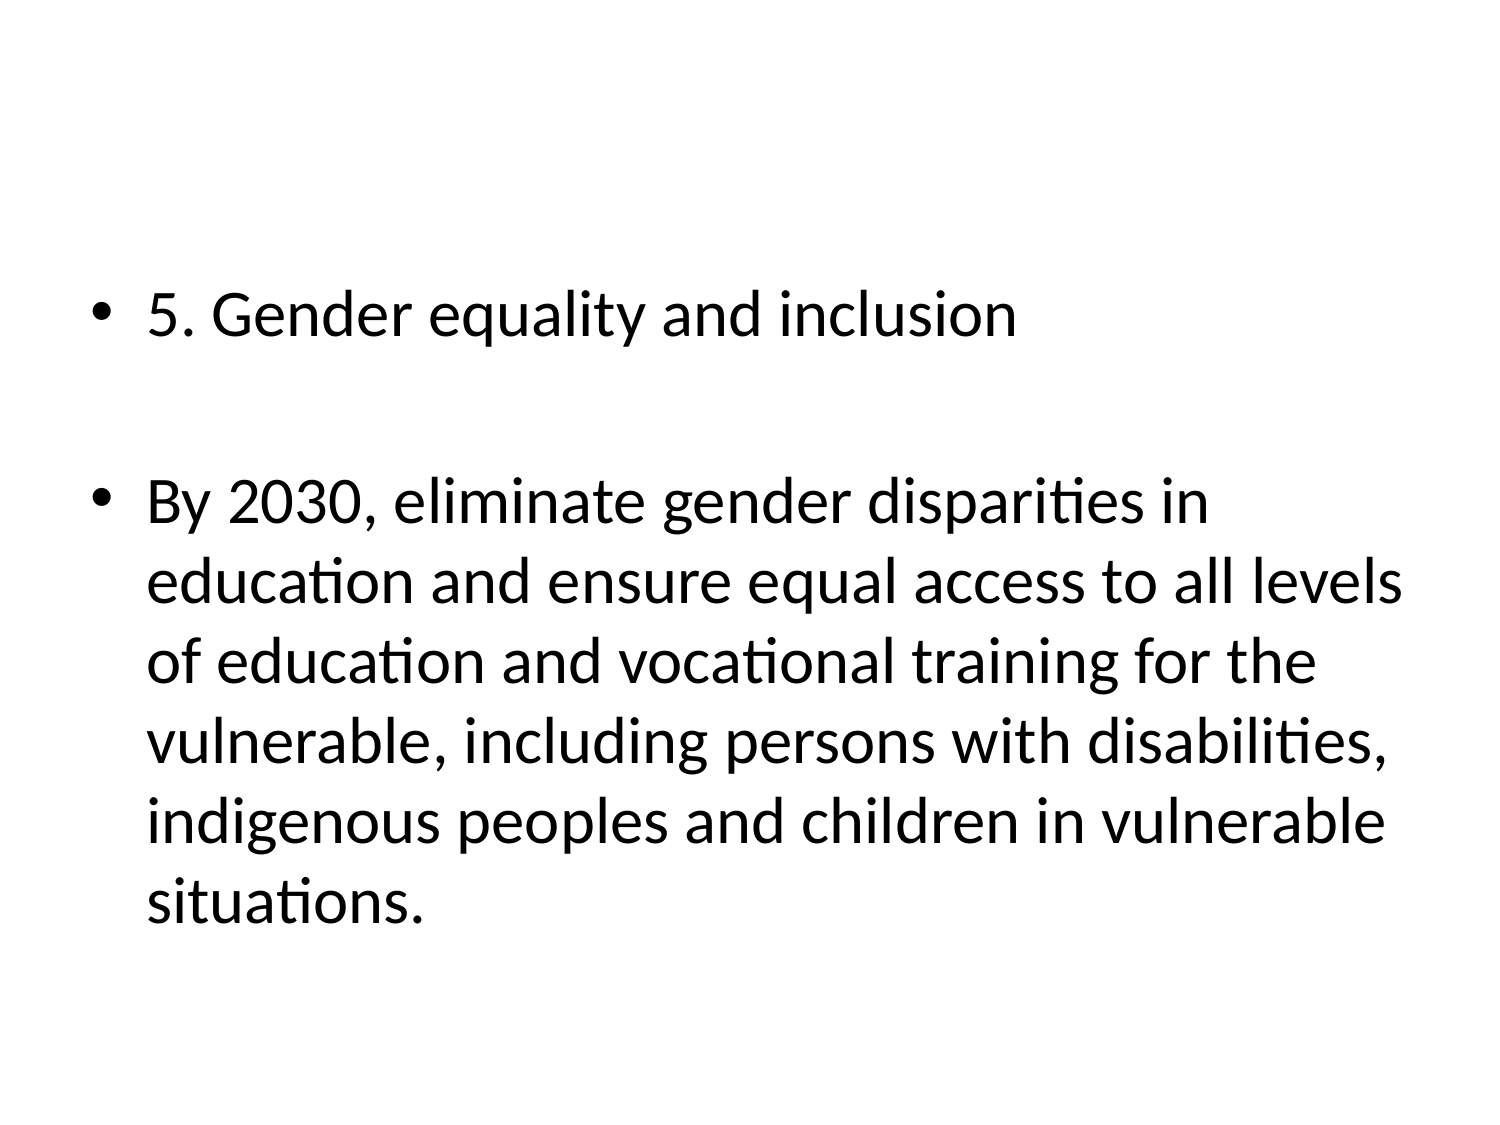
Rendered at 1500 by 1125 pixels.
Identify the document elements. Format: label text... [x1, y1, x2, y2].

list 5. Gender equality and inclusion By 2030, eliminate gender disparities in education and ensure equal access to all levels of education and vocational training for the vulnerable, including persons with disabilities, indigenous peoples and children in vulnerable situations. [75, 262, 1425, 1005]
